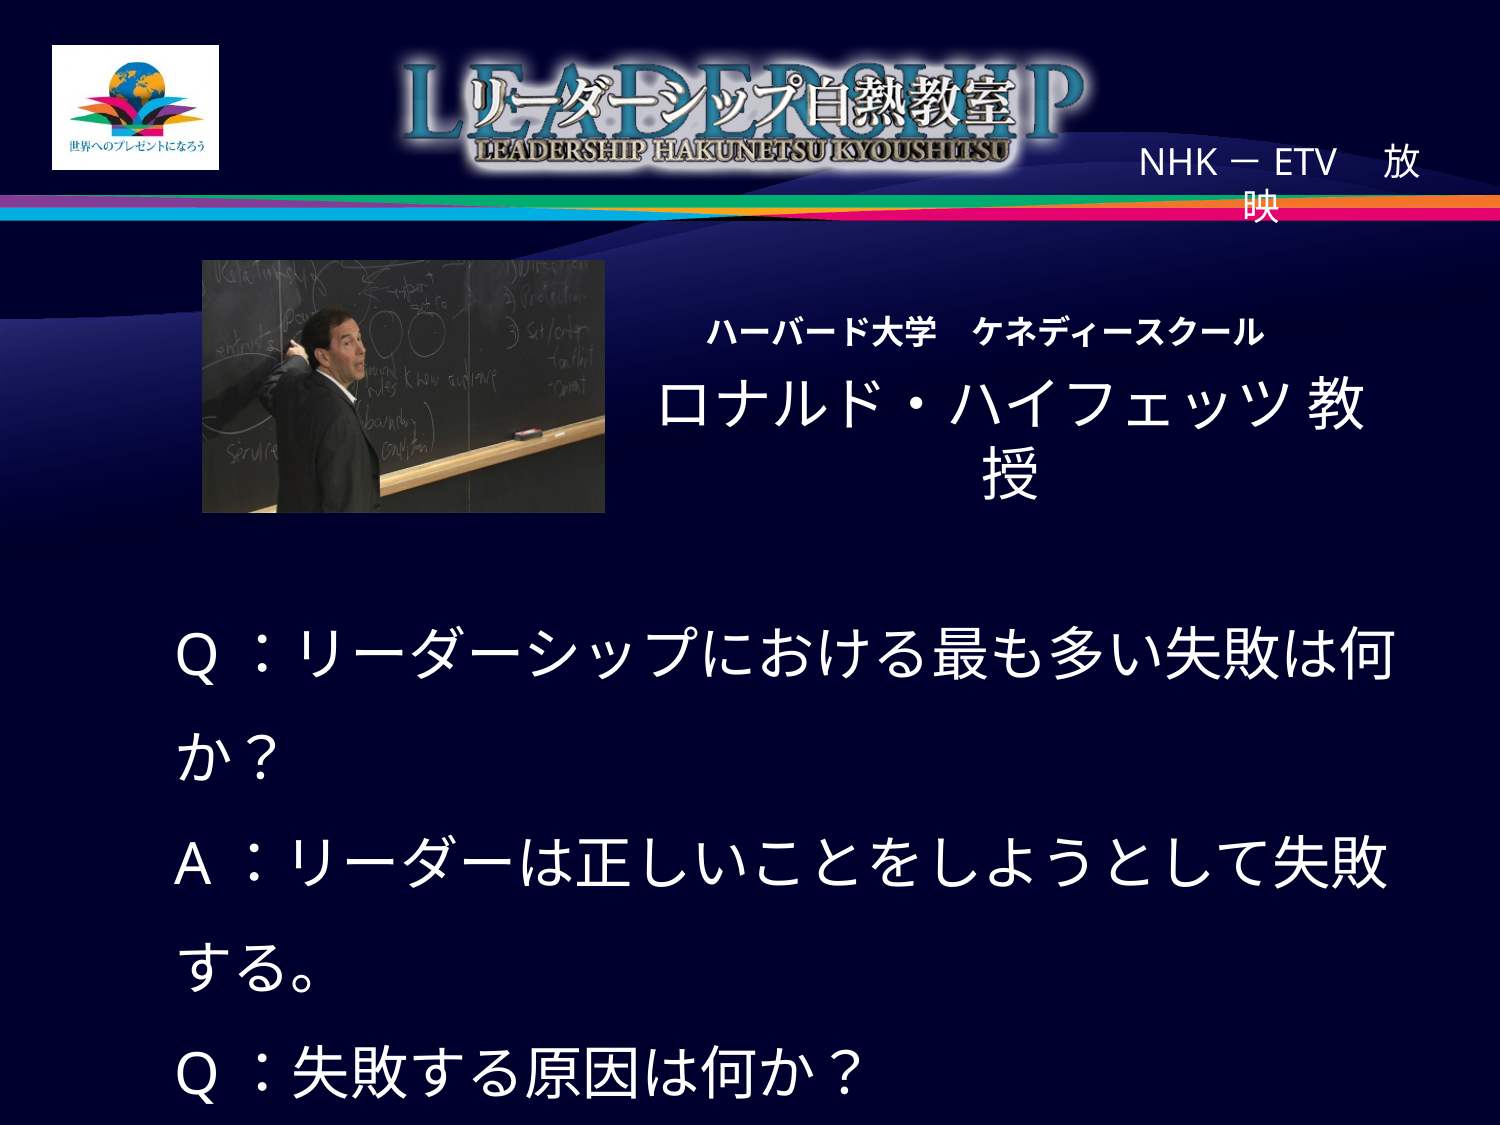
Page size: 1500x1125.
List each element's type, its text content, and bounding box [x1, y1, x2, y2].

picture [0, 195, 1500, 222]
text_box ロナルド・ハイフェッツ 教授 [622, 359, 1399, 515]
picture [52, 44, 220, 171]
picture [202, 259, 605, 514]
text_box NHK－ETV 放映 [1111, 130, 1454, 192]
picture [384, 16, 1105, 192]
text_box Q：リーダーシップにおける最も多い失敗は何か？ A：リーダーは正しいことをしようとして失敗する。 Q：失敗する原因は何か？ A：解決できないものに対して解決策を示す。 [159, 574, 1415, 1125]
text_box ハーバード大学 ケネディースクール [610, 303, 1368, 359]
text_box NHK－ETV 放映 [1105, 232, 1454, 236]
